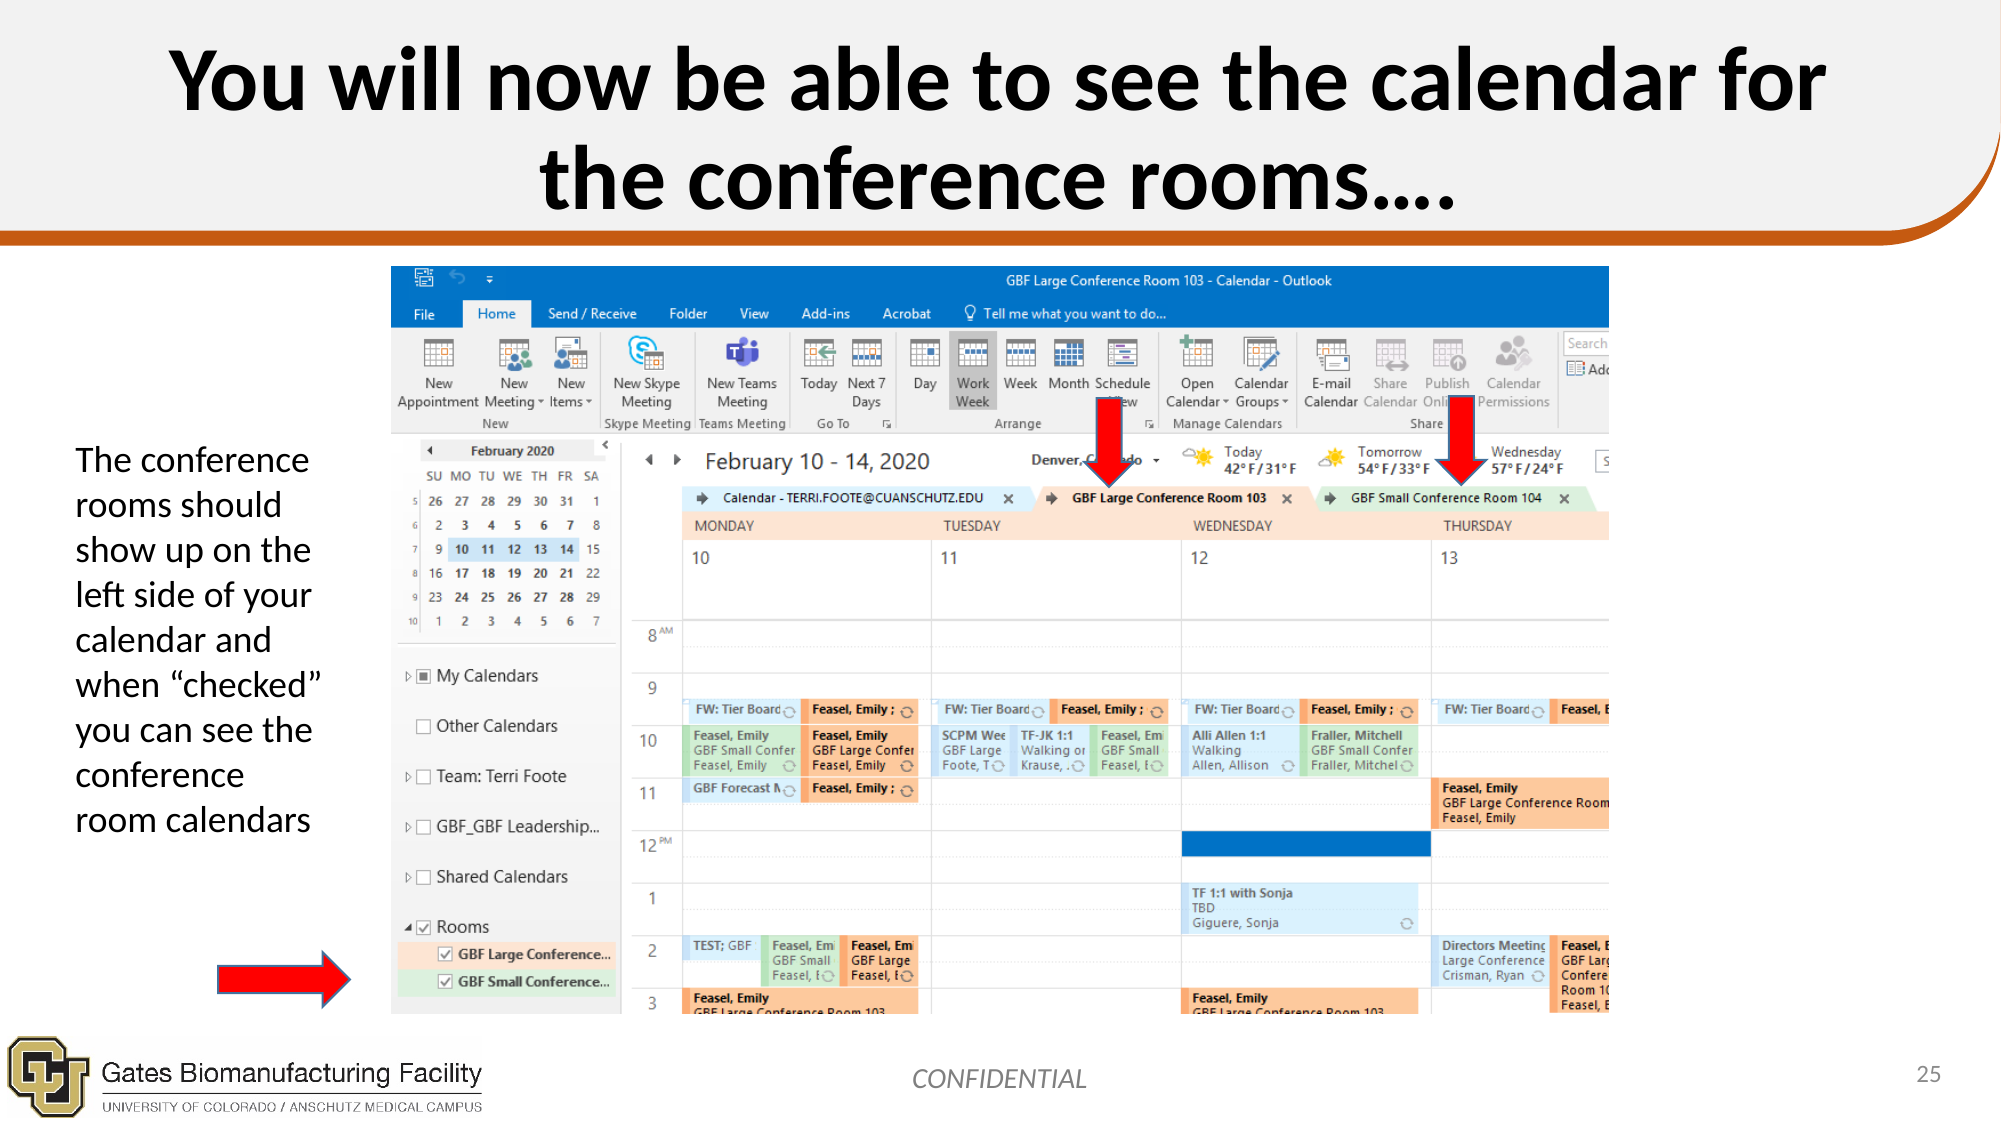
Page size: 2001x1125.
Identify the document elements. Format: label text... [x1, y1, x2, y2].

title You will now be able to see the calendar for the conference rooms…. [137, 21, 1863, 239]
text_box [217, 949, 352, 1010]
picture [7, 1036, 482, 1118]
text_box The conference rooms should show up on the left side of your calendar and when “checked” you can see the conference room calendars [60, 427, 350, 848]
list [391, 266, 1609, 1014]
